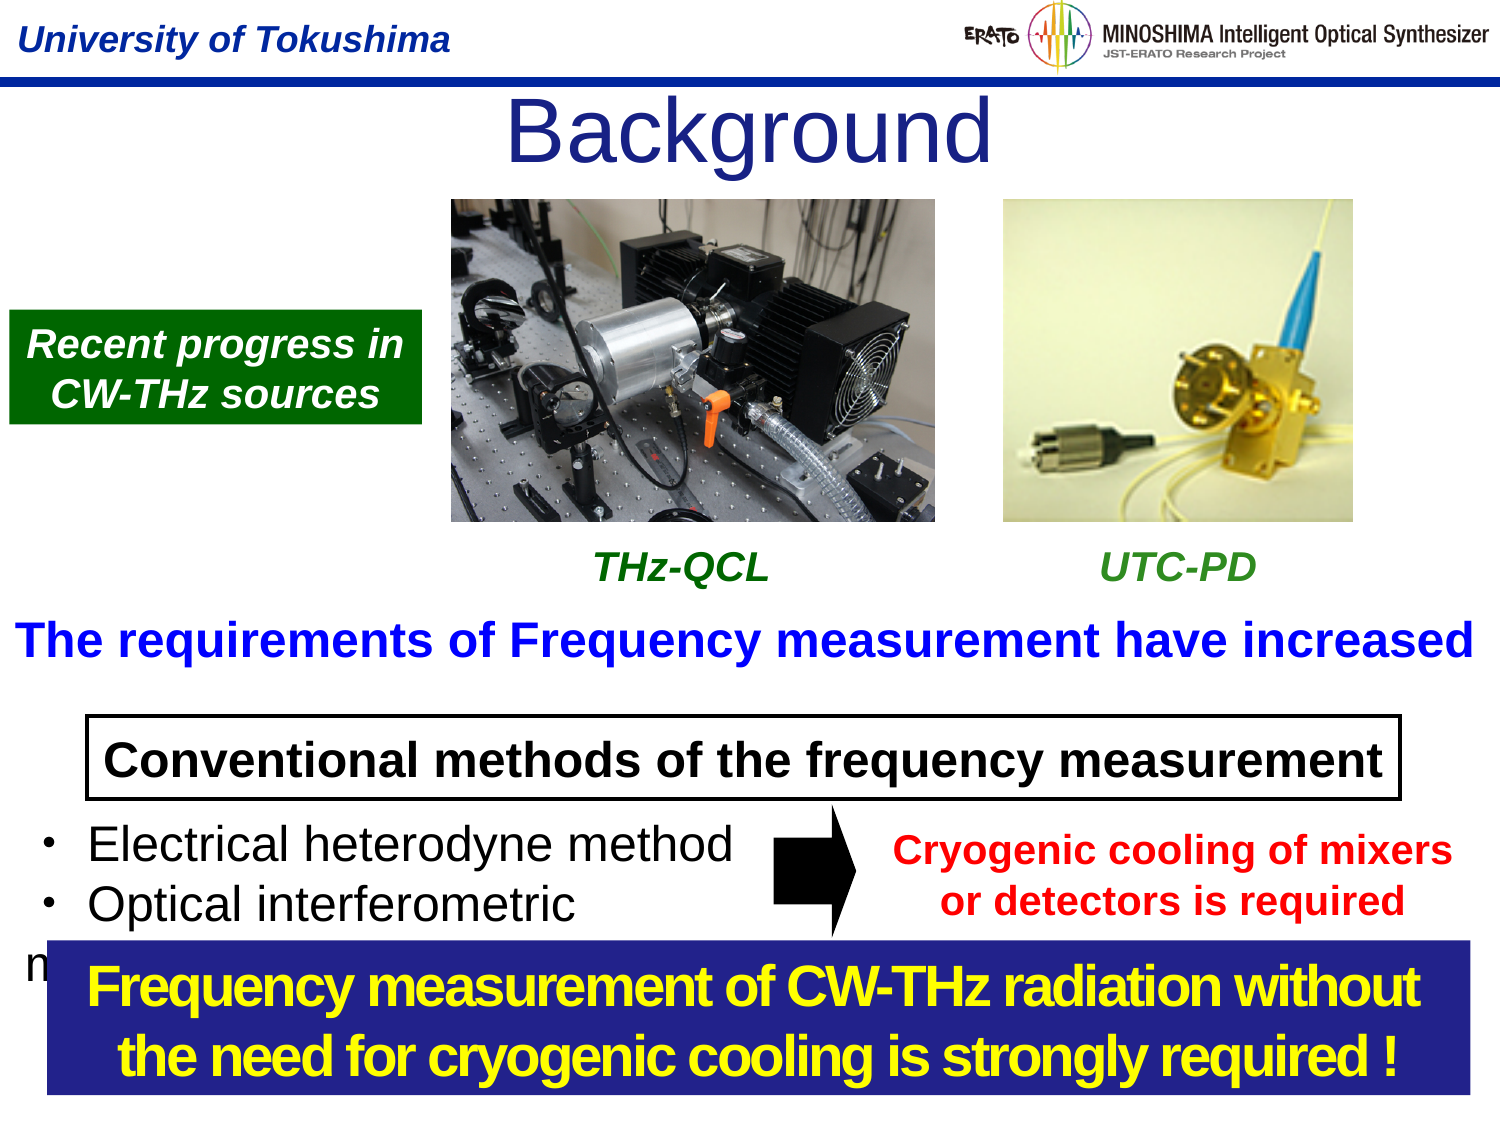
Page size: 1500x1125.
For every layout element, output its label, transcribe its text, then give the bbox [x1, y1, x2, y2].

text_box Recent progress in CW-THz sources [9, 309, 422, 425]
text_box Conventional methods of the frequency measurement [87, 715, 1400, 799]
text_box Frequency measurement of CW-THz radiation without the need for cryogenic cooling is strongly required ! [47, 940, 1471, 1096]
title Background [0, 89, 1500, 162]
picture [958, 0, 1495, 86]
text_box The requirements of Frequency measurement have increased [0, 599, 1500, 675]
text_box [451, 199, 1353, 599]
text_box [773, 803, 1471, 938]
text_box ・Electrical heterodyne method ・Optical interferometric method [10, 804, 769, 999]
